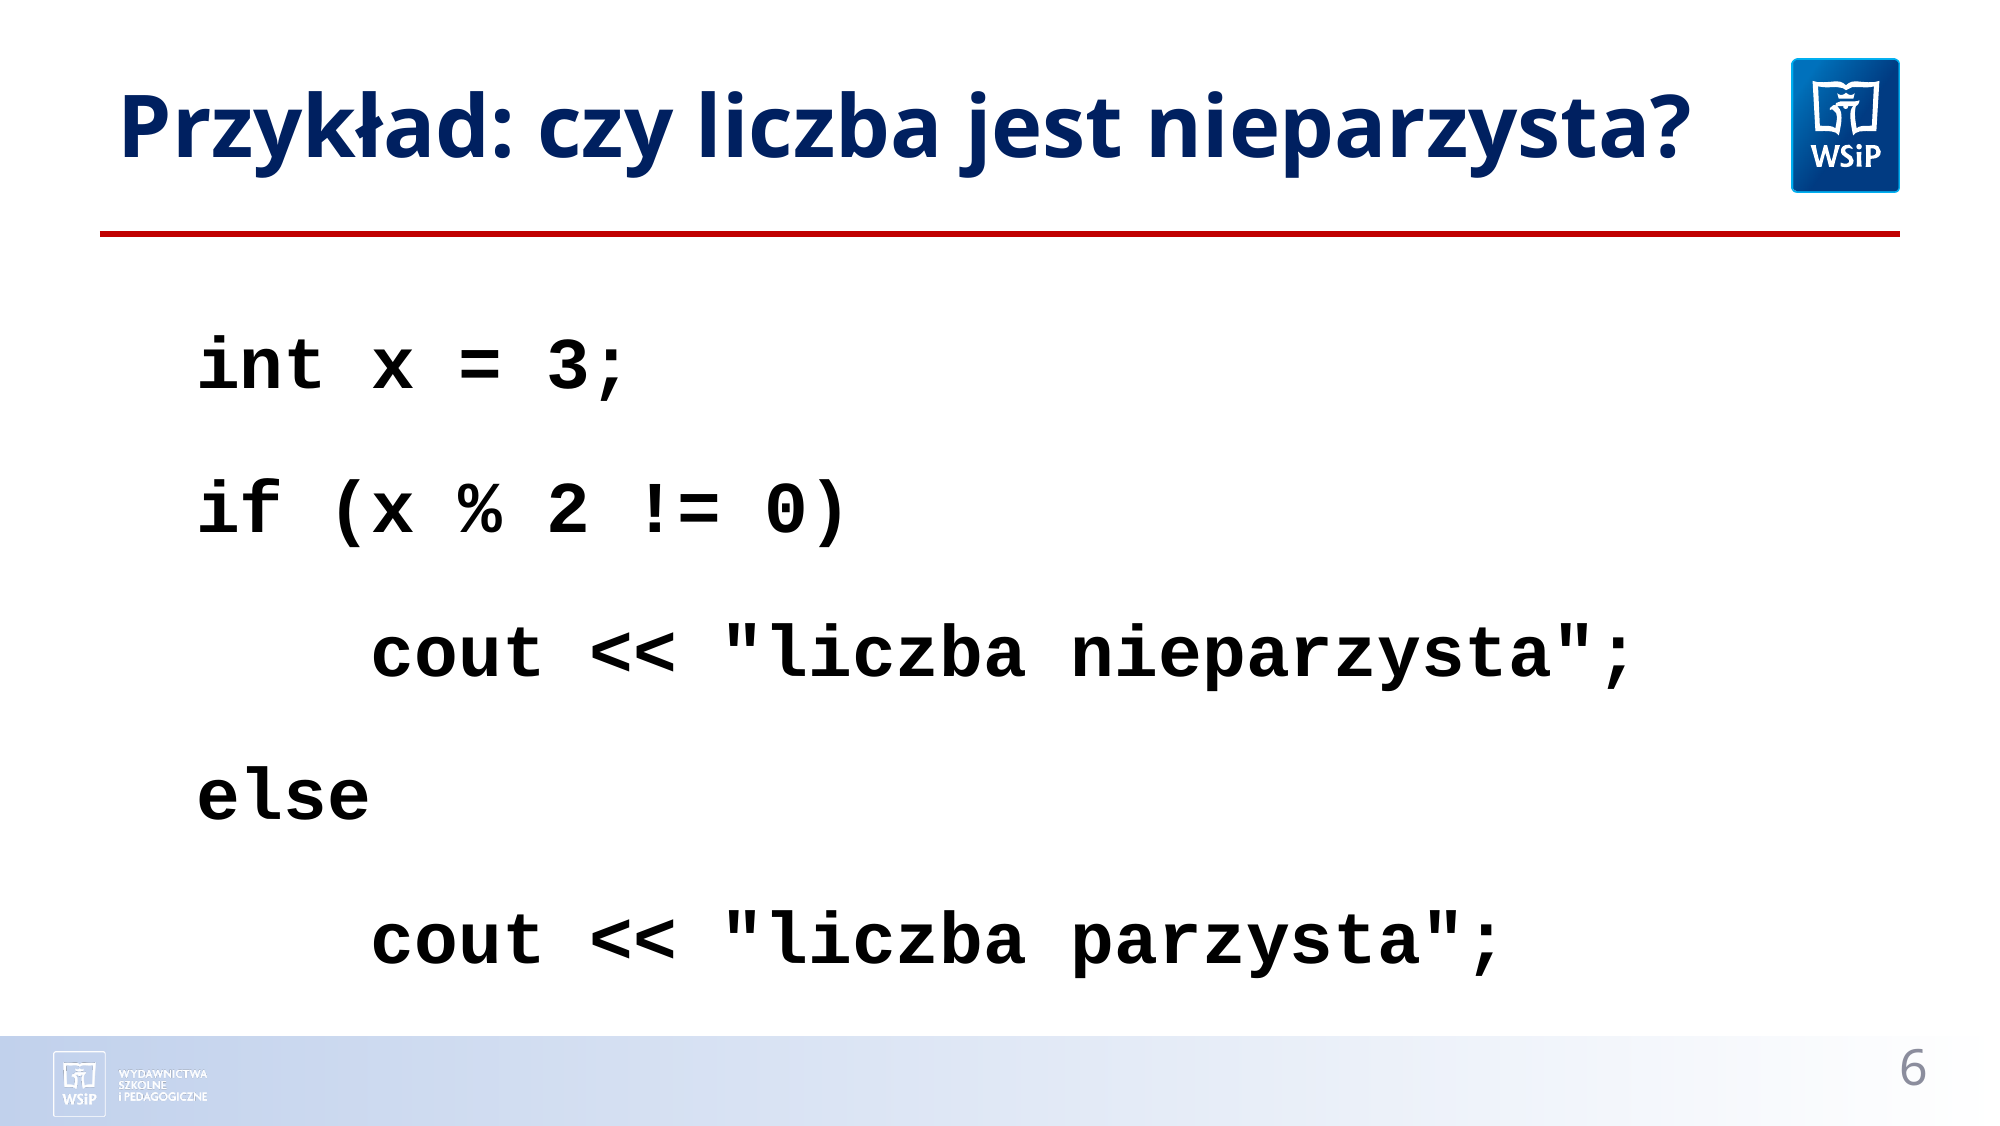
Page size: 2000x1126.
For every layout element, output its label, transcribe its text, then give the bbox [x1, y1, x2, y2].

list int x = 3; if (x % 2 != 0) cout << "liczba nieparzysta"; else cout << "liczba parzysta"; [99, 262, 1900, 1006]
slide_number 6 [1479, 1039, 1946, 1100]
picture [53, 1051, 207, 1117]
title Przykład: czy liczba jest nieparzysta? [99, 29, 1900, 217]
